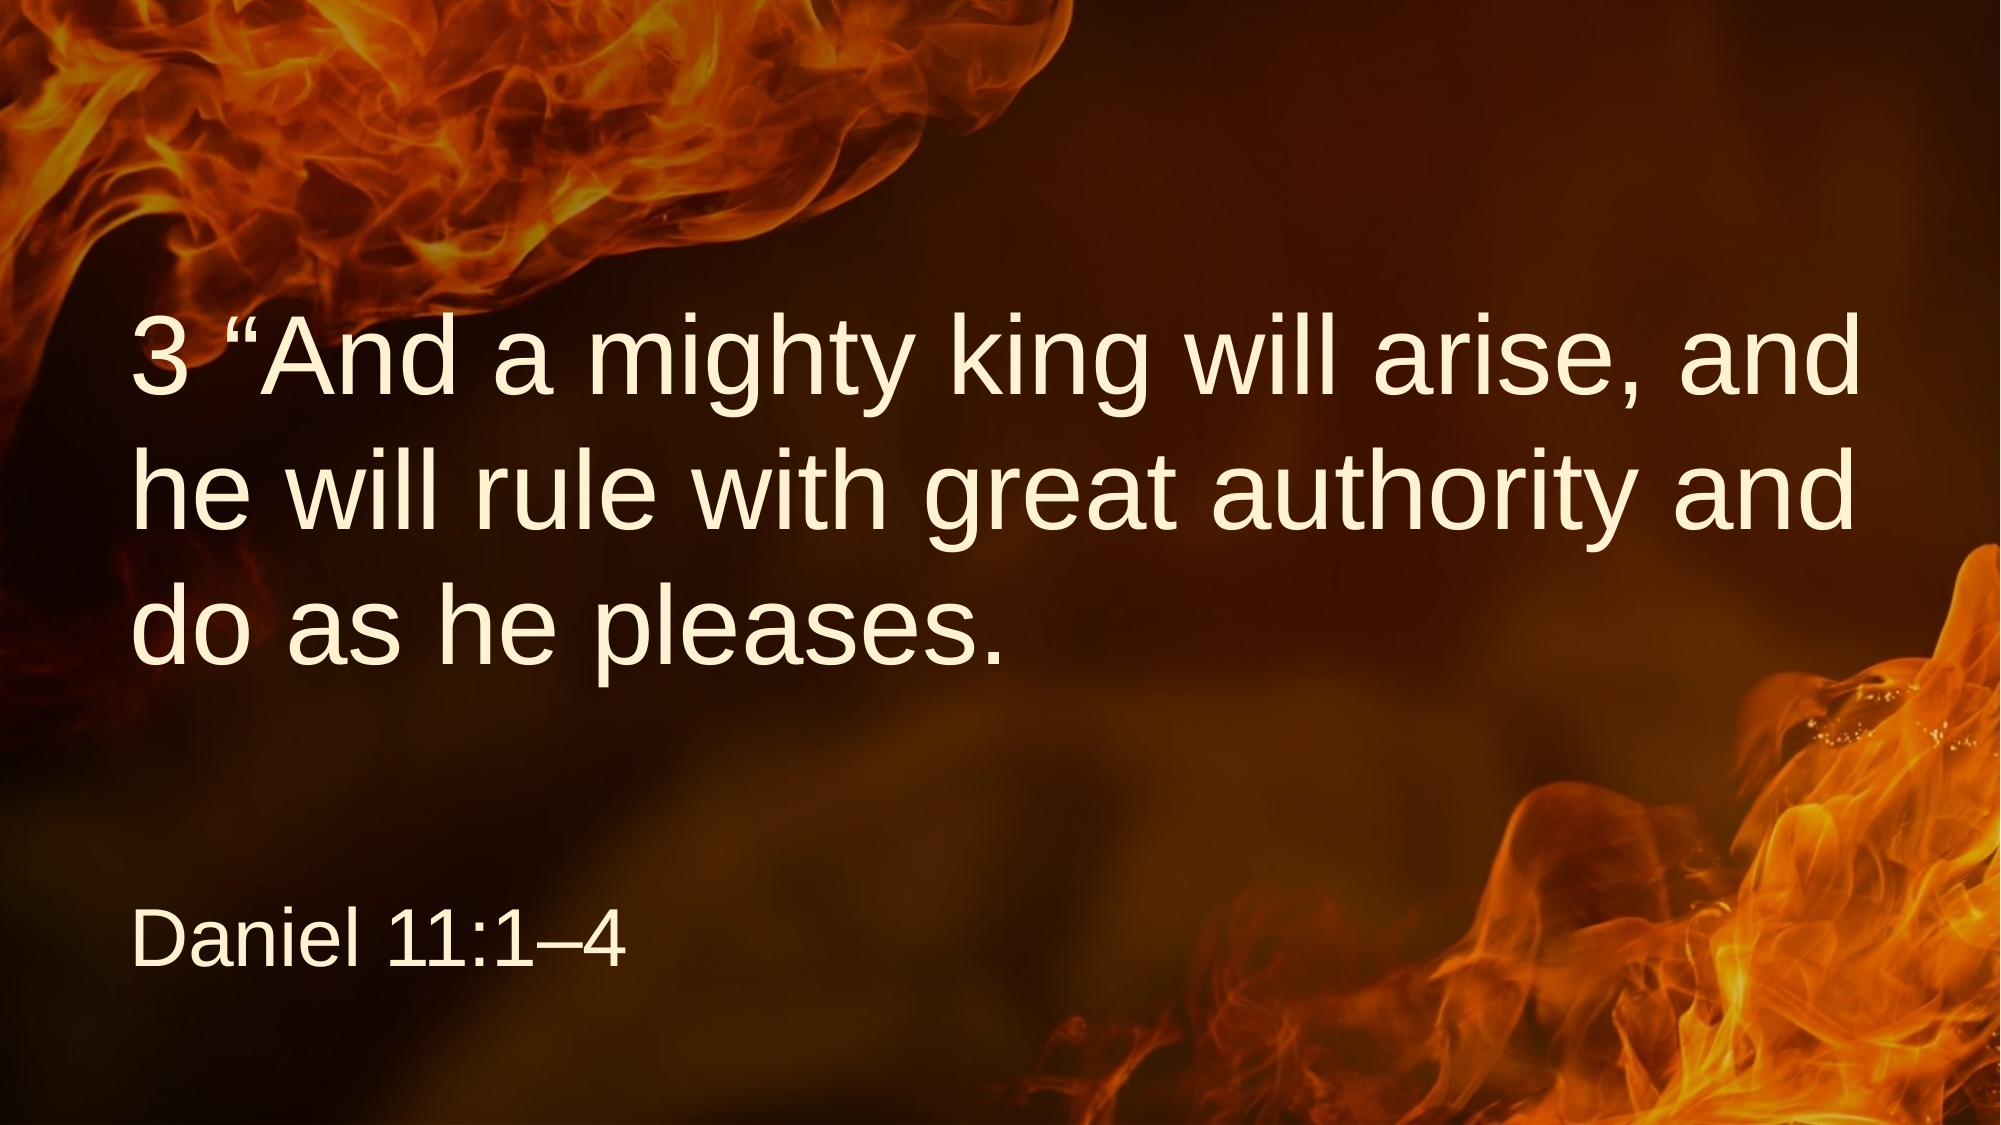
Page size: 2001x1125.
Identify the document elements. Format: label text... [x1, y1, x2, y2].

list 3 “And a mighty king will arise, and he will rule with great authority and do as he pleases. [114, 114, 1886, 855]
list Daniel 11:1–4 [114, 876, 1615, 991]
picture [0, 0, 2001, 1125]
